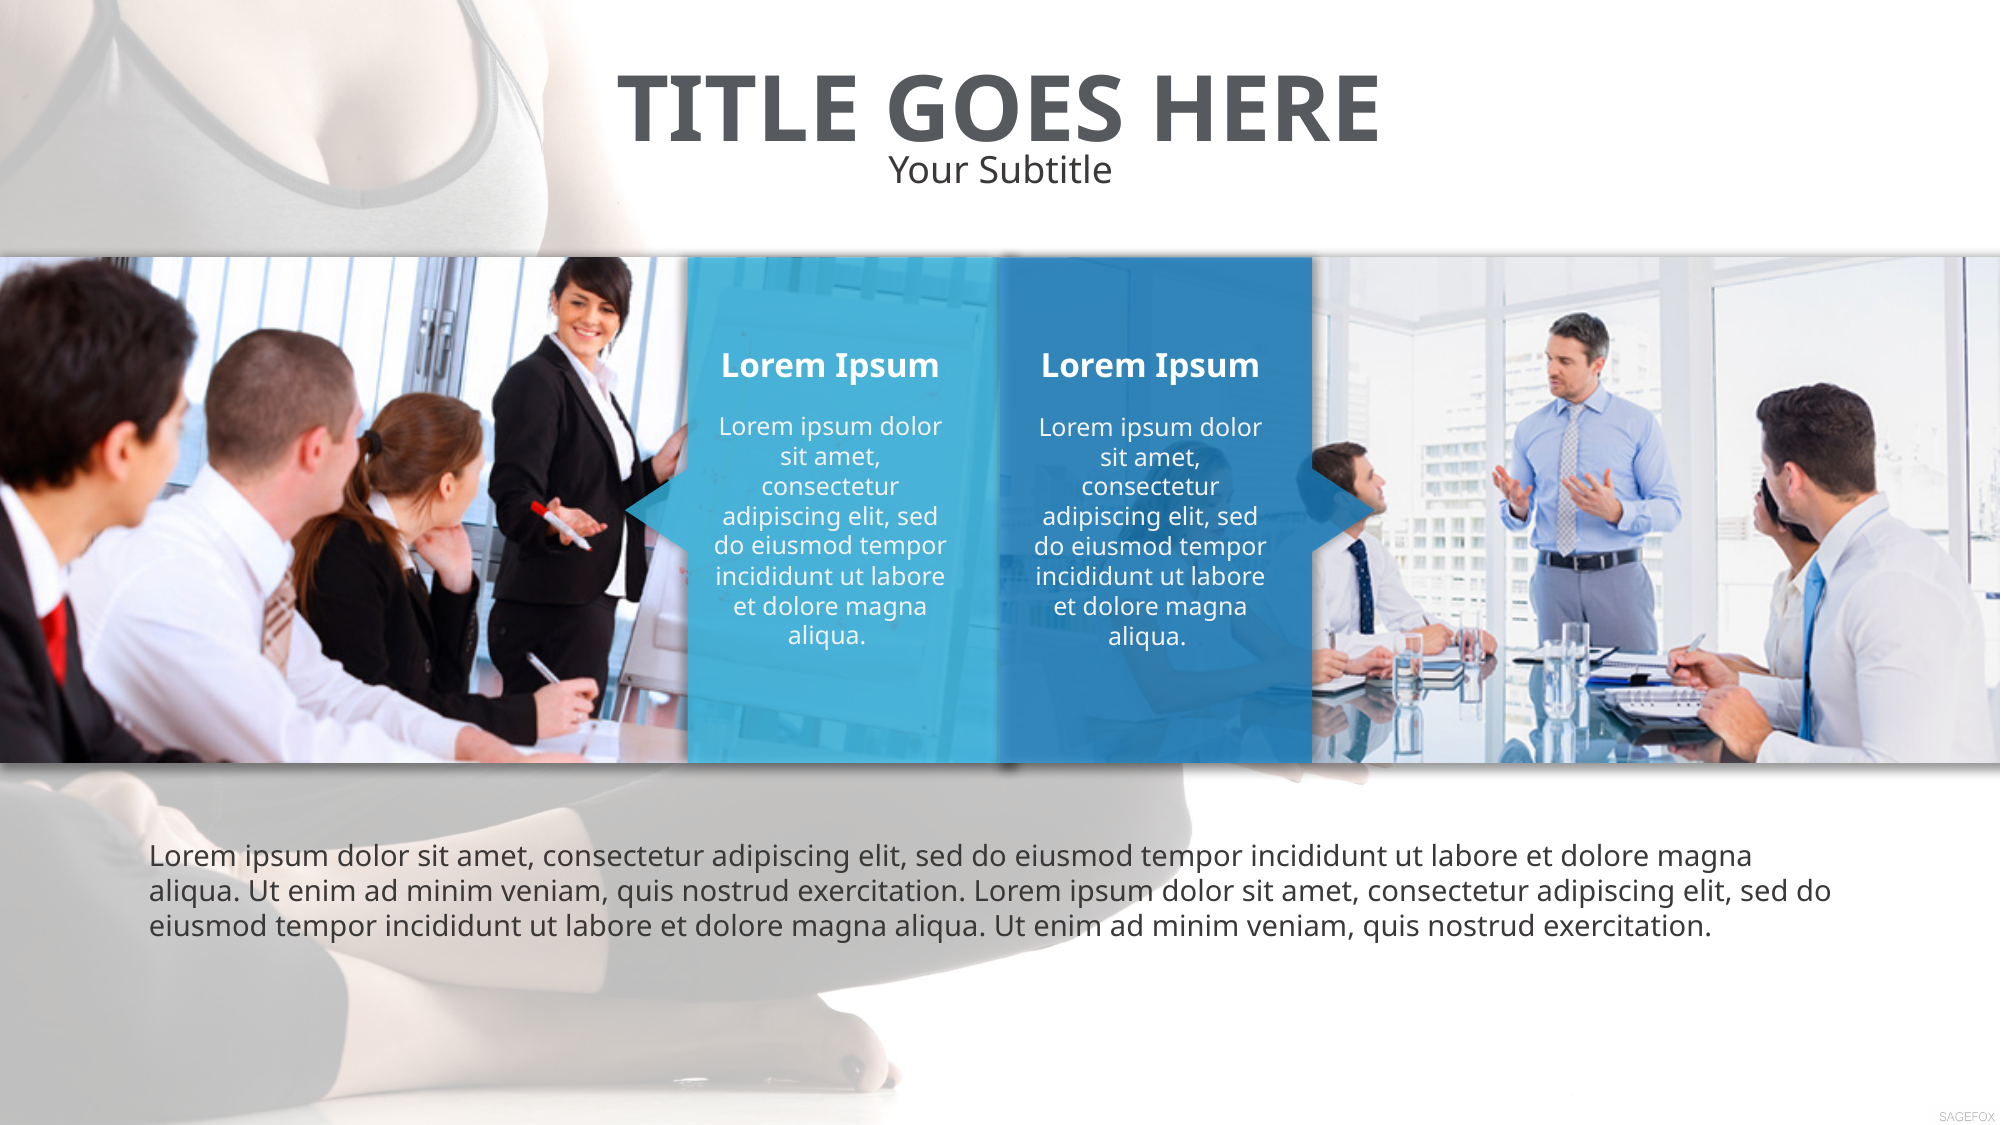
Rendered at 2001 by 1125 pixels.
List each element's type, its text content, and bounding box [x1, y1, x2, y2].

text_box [548, 42, 1452, 199]
text_box [0, 256, 675, 764]
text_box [708, 342, 953, 593]
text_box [1029, 343, 1273, 593]
text_box Lorem ipsum dolor sit amet, consectetur adipiscing elit, sed do eiusmod tempor incididunt ut labore et dolore magna aliqua. Ut enim ad minim veniam, quis nostrud exercitation. Lorem ipsum dolor sit amet, consectetur adipiscing elit, sed do eiusmod tempor incididunt ut labore et dolore magna aliqua. Ut enim ad minim veniam, quis nostrud exercitation. [134, 830, 1866, 950]
text_box [1324, 256, 2000, 764]
text_box [998, 256, 1377, 765]
text_box [622, 256, 993, 765]
